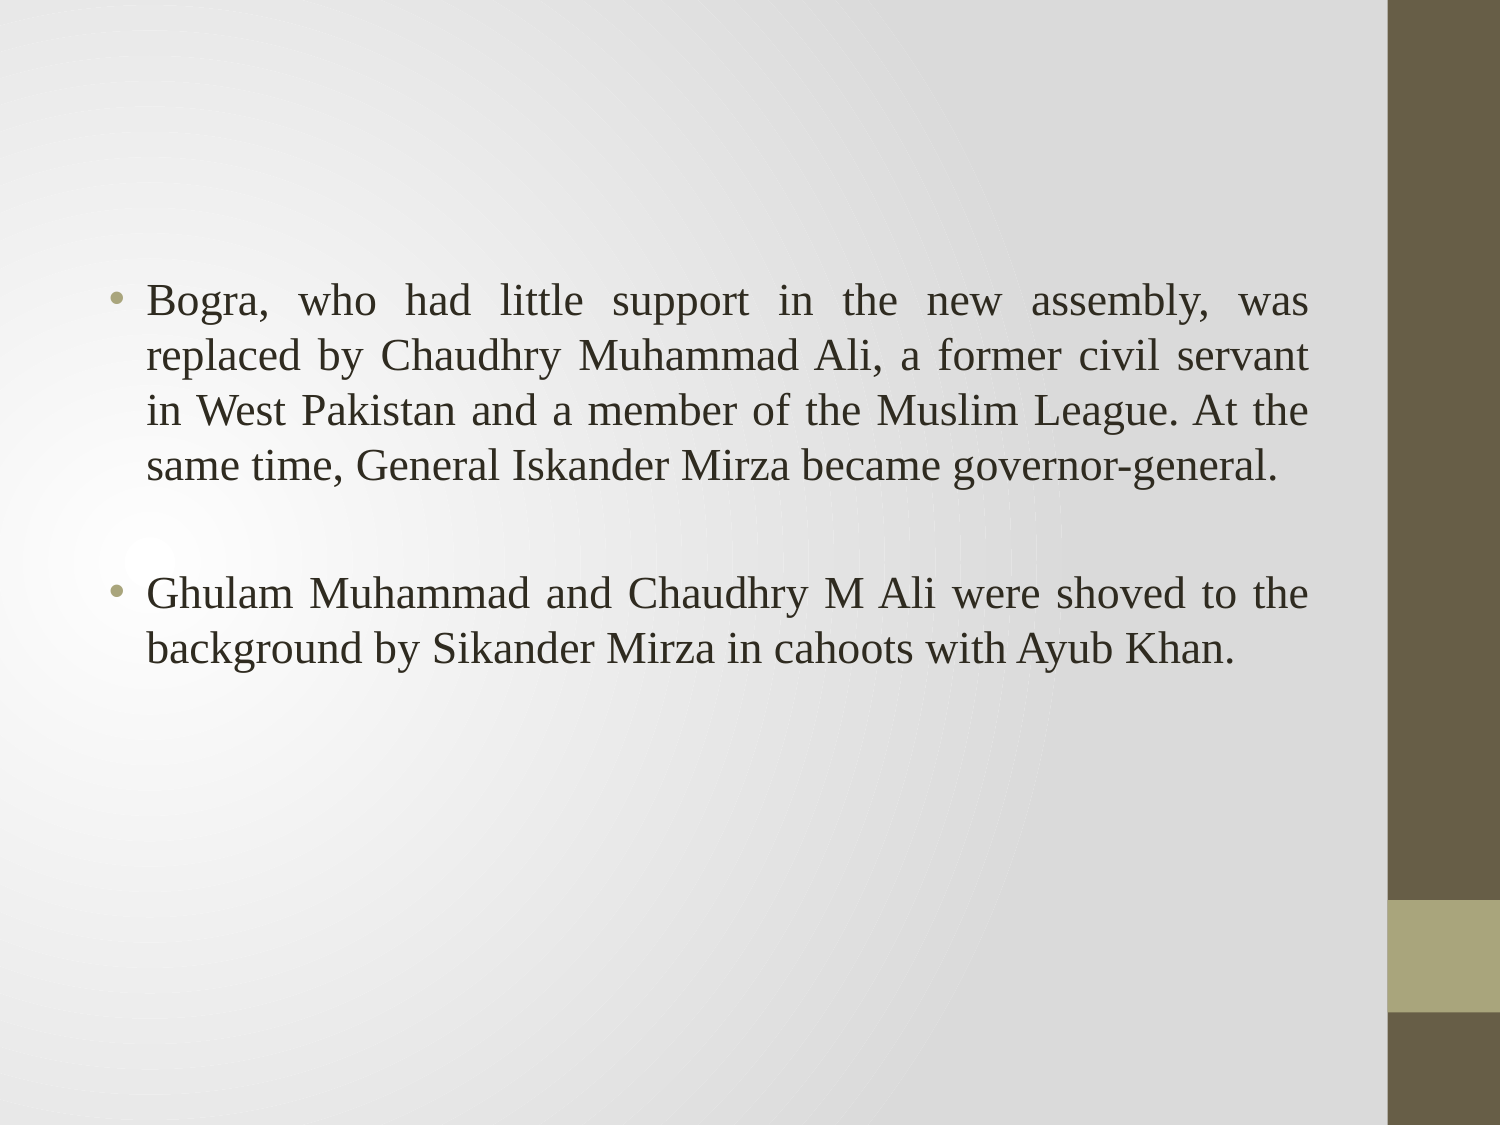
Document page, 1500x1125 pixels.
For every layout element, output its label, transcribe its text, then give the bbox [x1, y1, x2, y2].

list Bogra, who had little support in the new assembly, was replaced by Chaudhry Muhammad Ali, a former civil servant in West Pakistan and a member of the Muslim League. At the same time, General Iskander Mirza became governor-general. Ghulam Muhammad and Chaudhry M Ali were shoved to the background by Sikander Mirza in cahoots with Ayub Khan. [75, 262, 1325, 1050]
